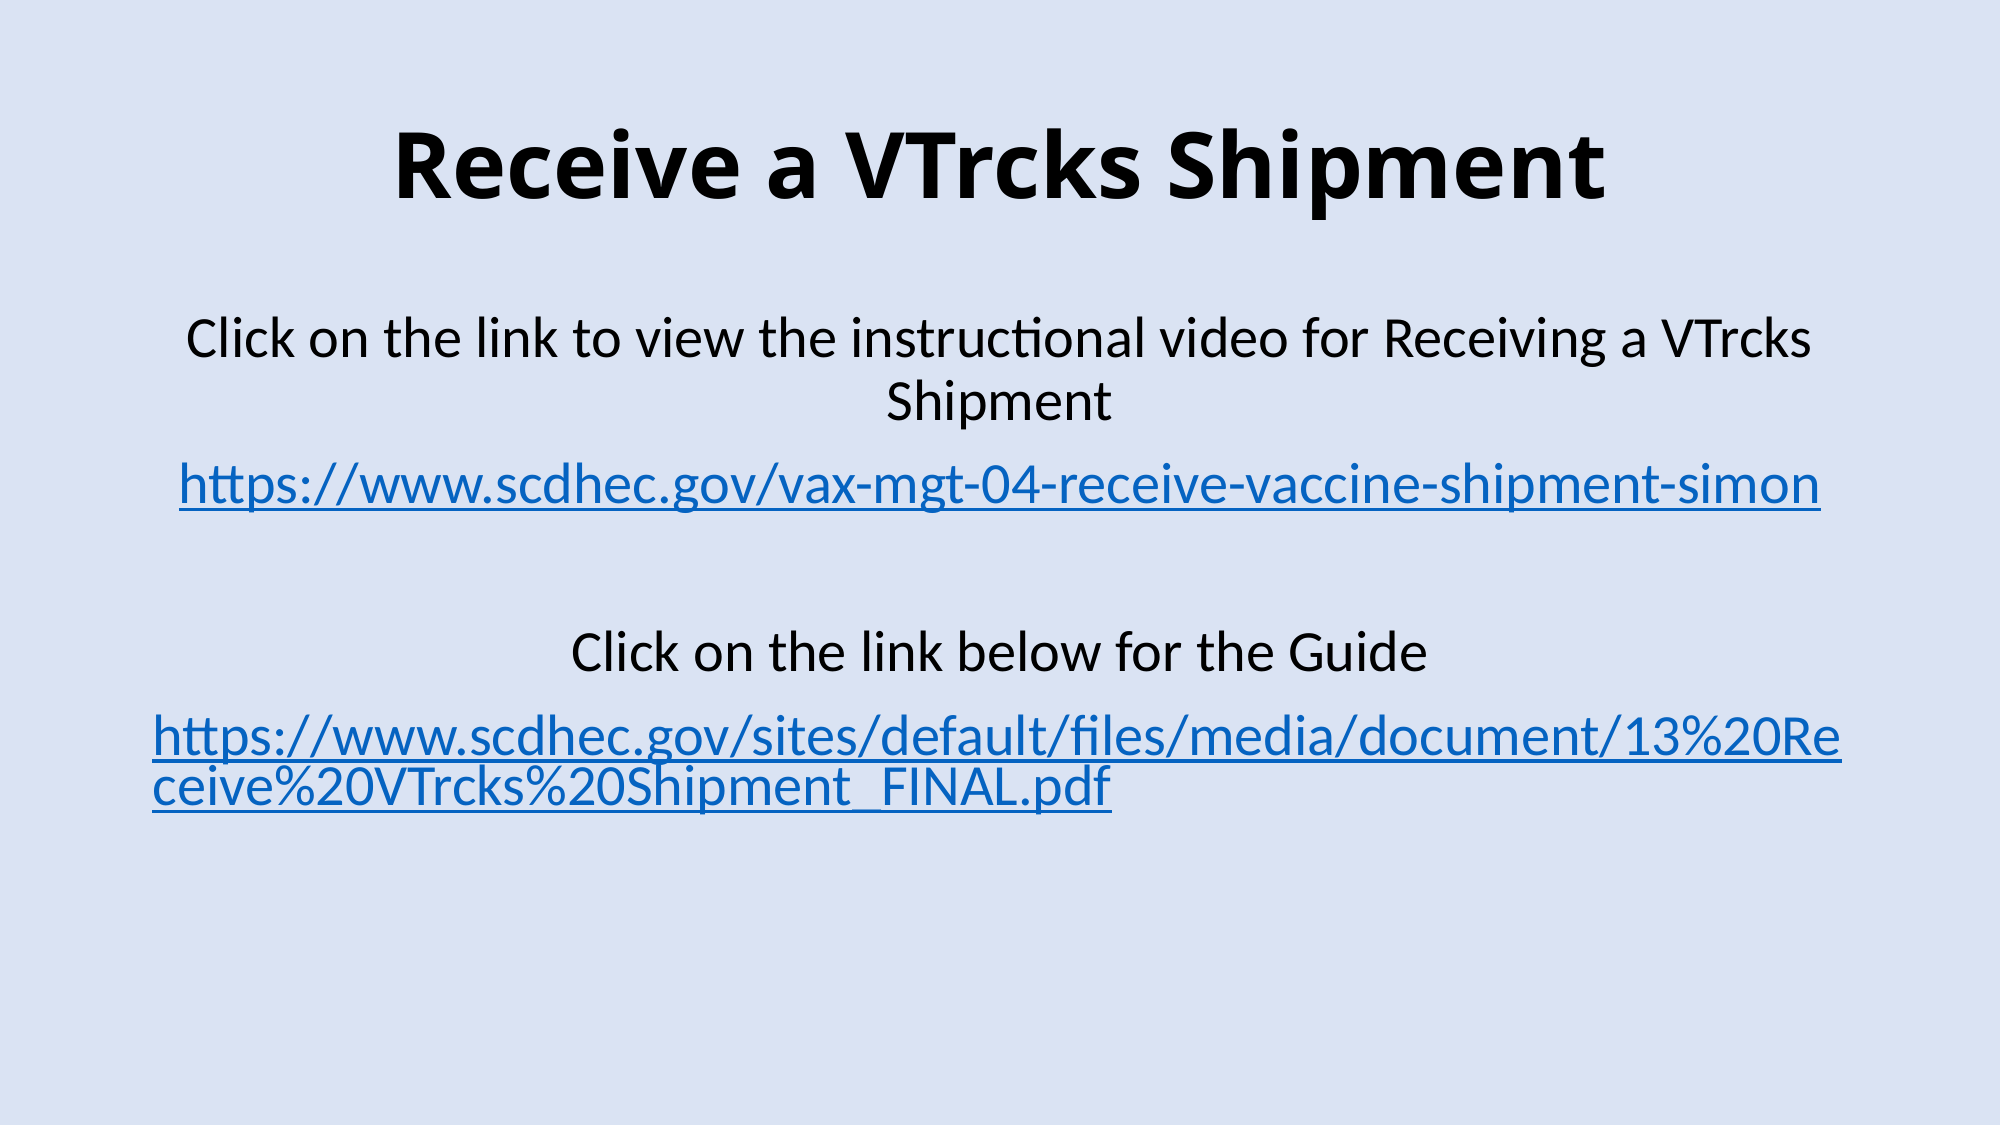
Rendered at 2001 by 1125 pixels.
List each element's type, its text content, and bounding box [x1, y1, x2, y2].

title Receive a VTrcks Shipment [137, 59, 1863, 278]
list Click on the link to view the instructional video for Receiving a VTrcks Shipment https://www.scdhec.gov/vax-mgt-04-receive-vaccine-shipment-simon Click on the link below for the Guide https://www.scdhec.gov/sites/default/files/media/document/13%20Receive%20VTrcks%20Shipment_FINAL.pdf [137, 299, 1863, 1014]
